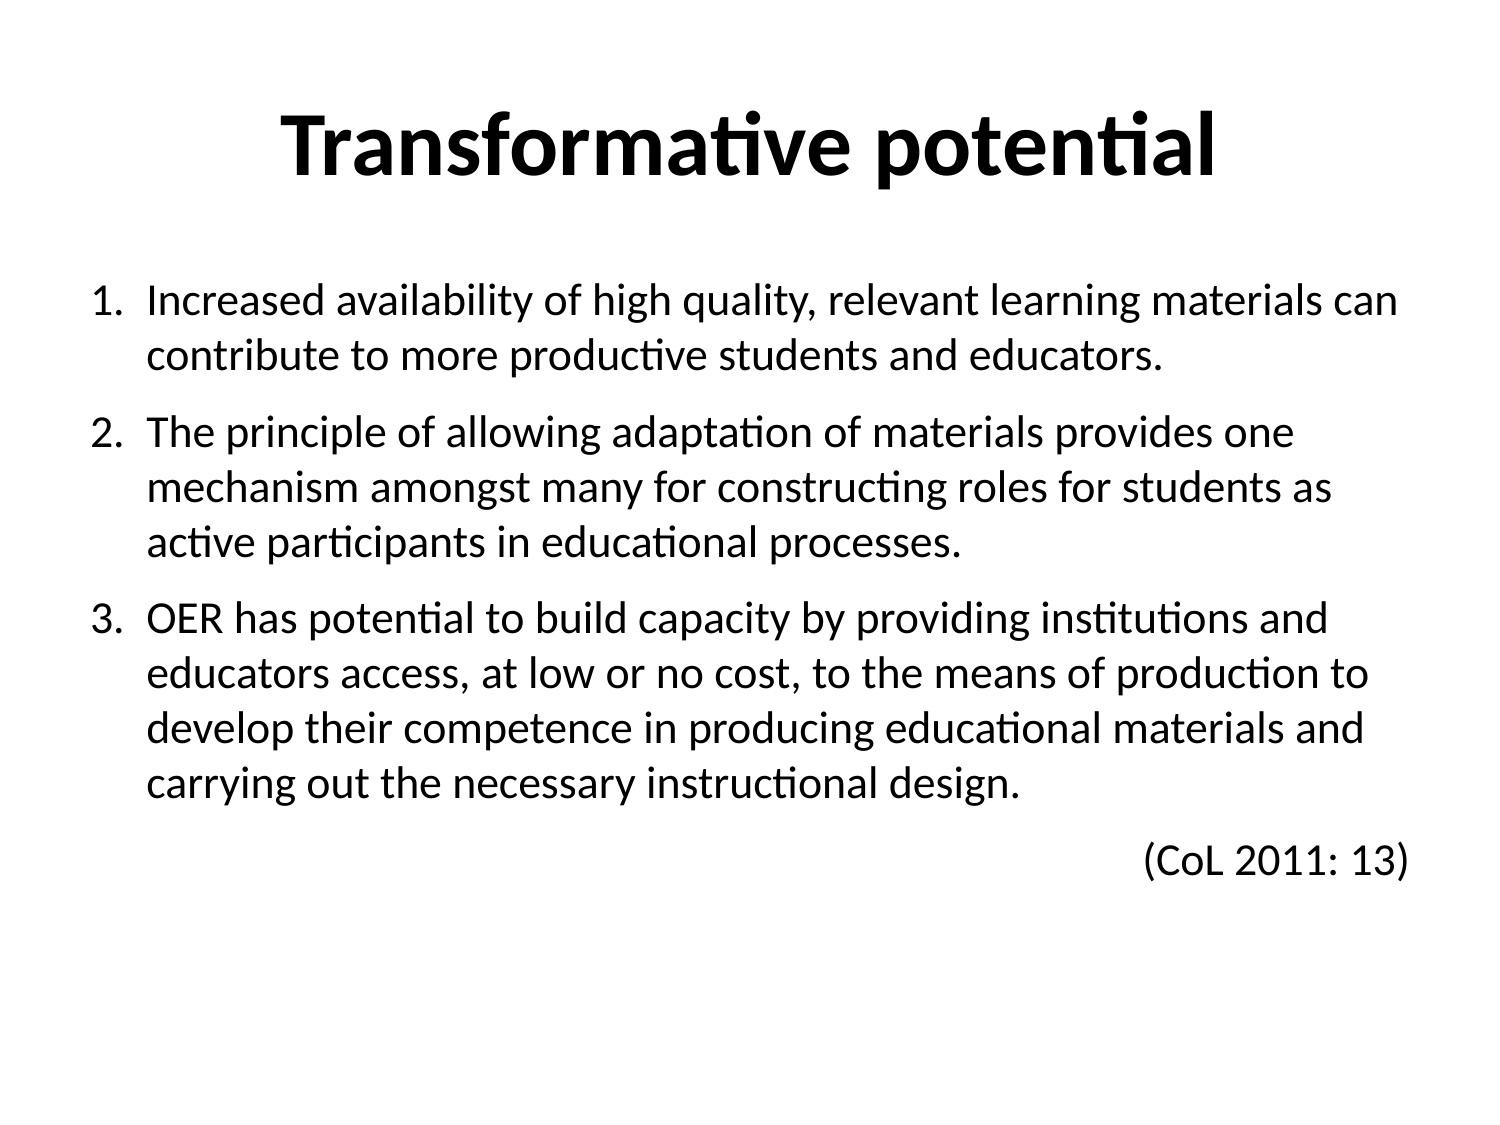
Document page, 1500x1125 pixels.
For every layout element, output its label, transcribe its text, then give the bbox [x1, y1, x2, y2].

list Increased availability of high quality, relevant learning materials can contribute to more productive students and educators. The principle of allowing adaptation of materials provides one mechanism amongst many for constructing roles for students as active participants in educational processes. OER has potential to build capacity by providing institutions and educators access, at low or no cost, to the means of production to develop their competence in producing educational materials and carrying out the necessary instructional design. (CoL 2011: 13) [75, 262, 1425, 1005]
title Transformative potential [75, 45, 1425, 233]
